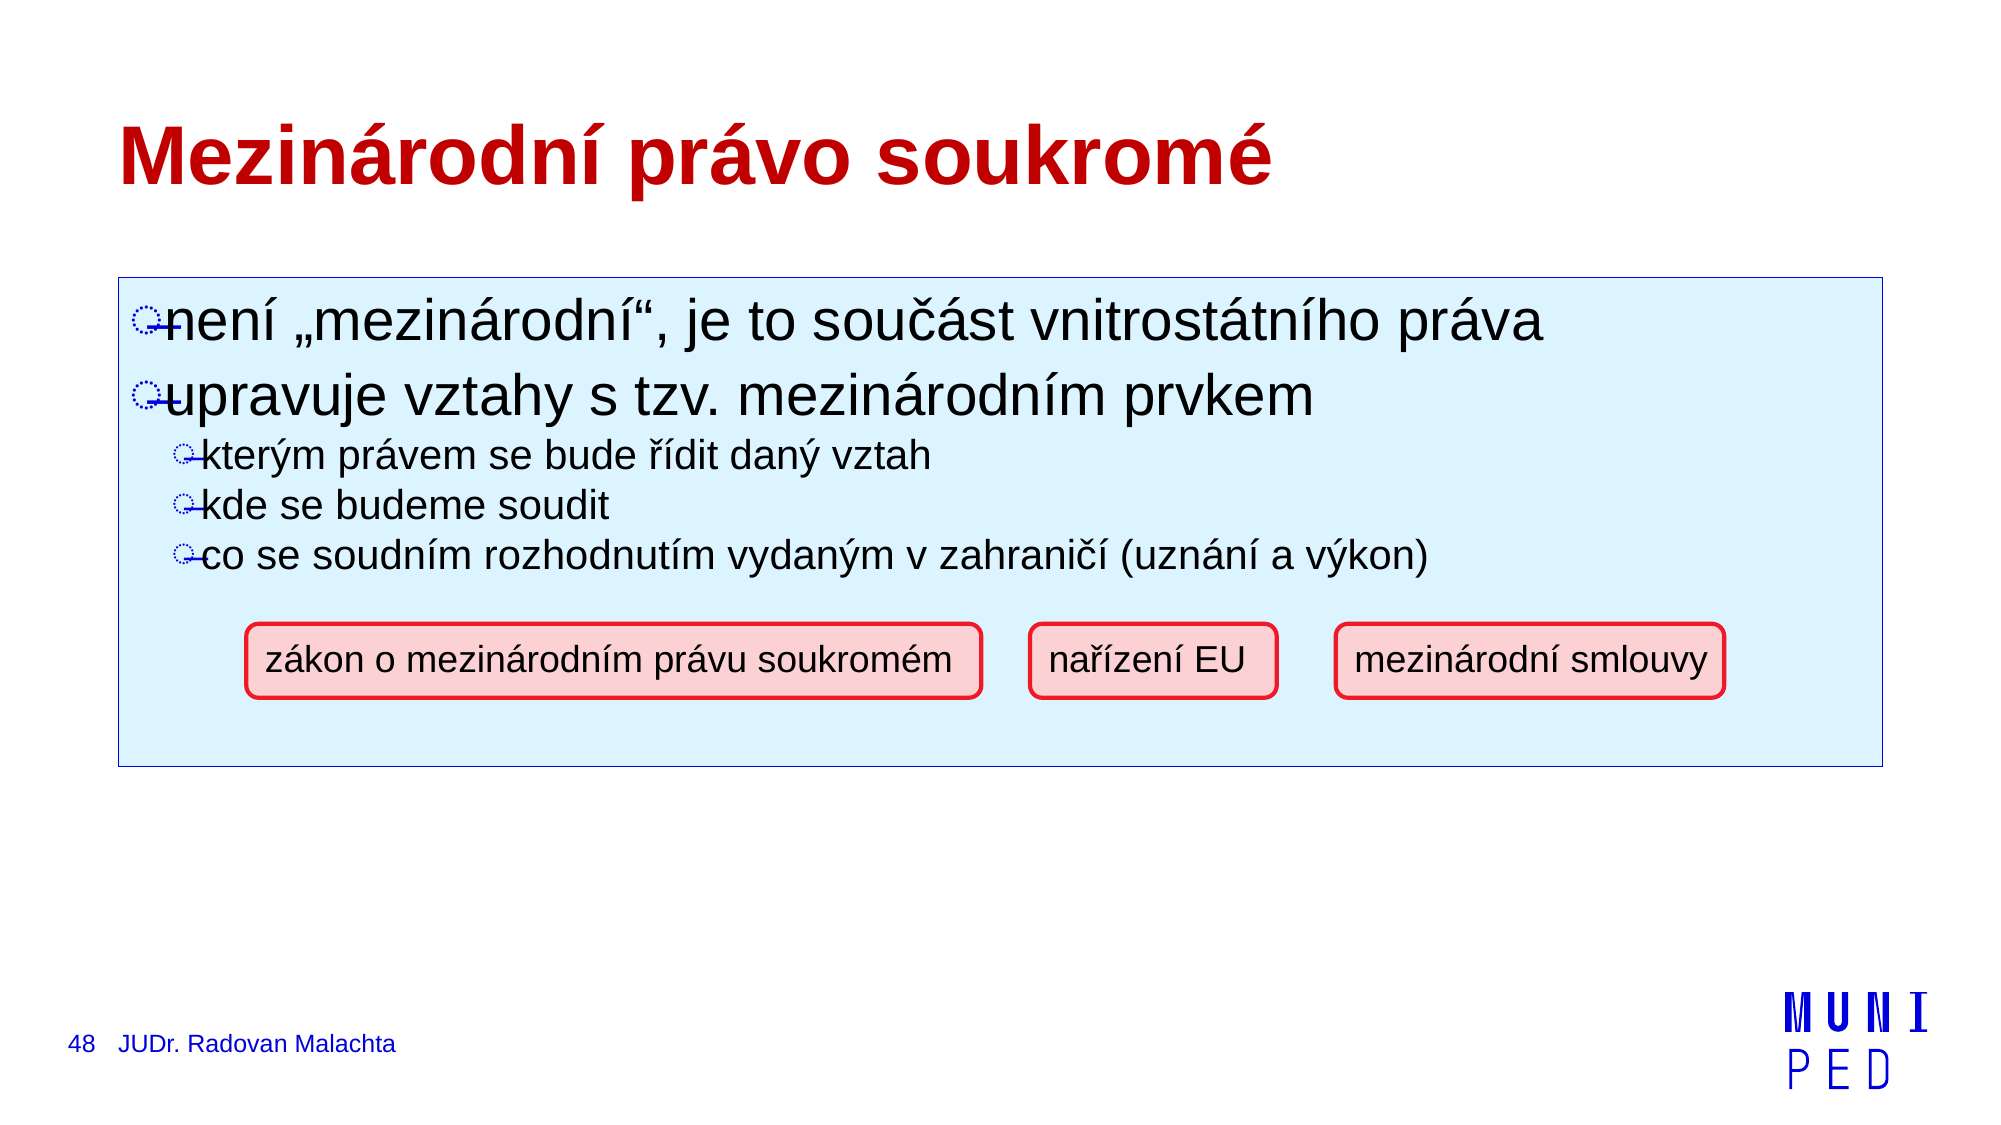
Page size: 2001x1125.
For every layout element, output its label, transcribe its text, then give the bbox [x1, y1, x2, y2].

slide_number 48 [67, 1021, 110, 1063]
text_box nařízení EU [1027, 621, 1279, 700]
title Mezinárodní právo soukromé [118, 118, 1883, 193]
text_box mezinárodní smlouvy [1333, 621, 1727, 700]
text_box zákon o mezinárodním právu soukromém [244, 621, 984, 700]
footer JUDr. Radovan Malachta [118, 1021, 1418, 1063]
list není „mezinárodní“, je to součást vnitrostátního práva upravuje vztahy s tzv. mezinárodním prvkem kterým právem se bude řídit daný vztah kde se budeme soudit co se soudním rozhodnutím vydaným v zahraničí (uznání a výkon) [118, 277, 1883, 767]
